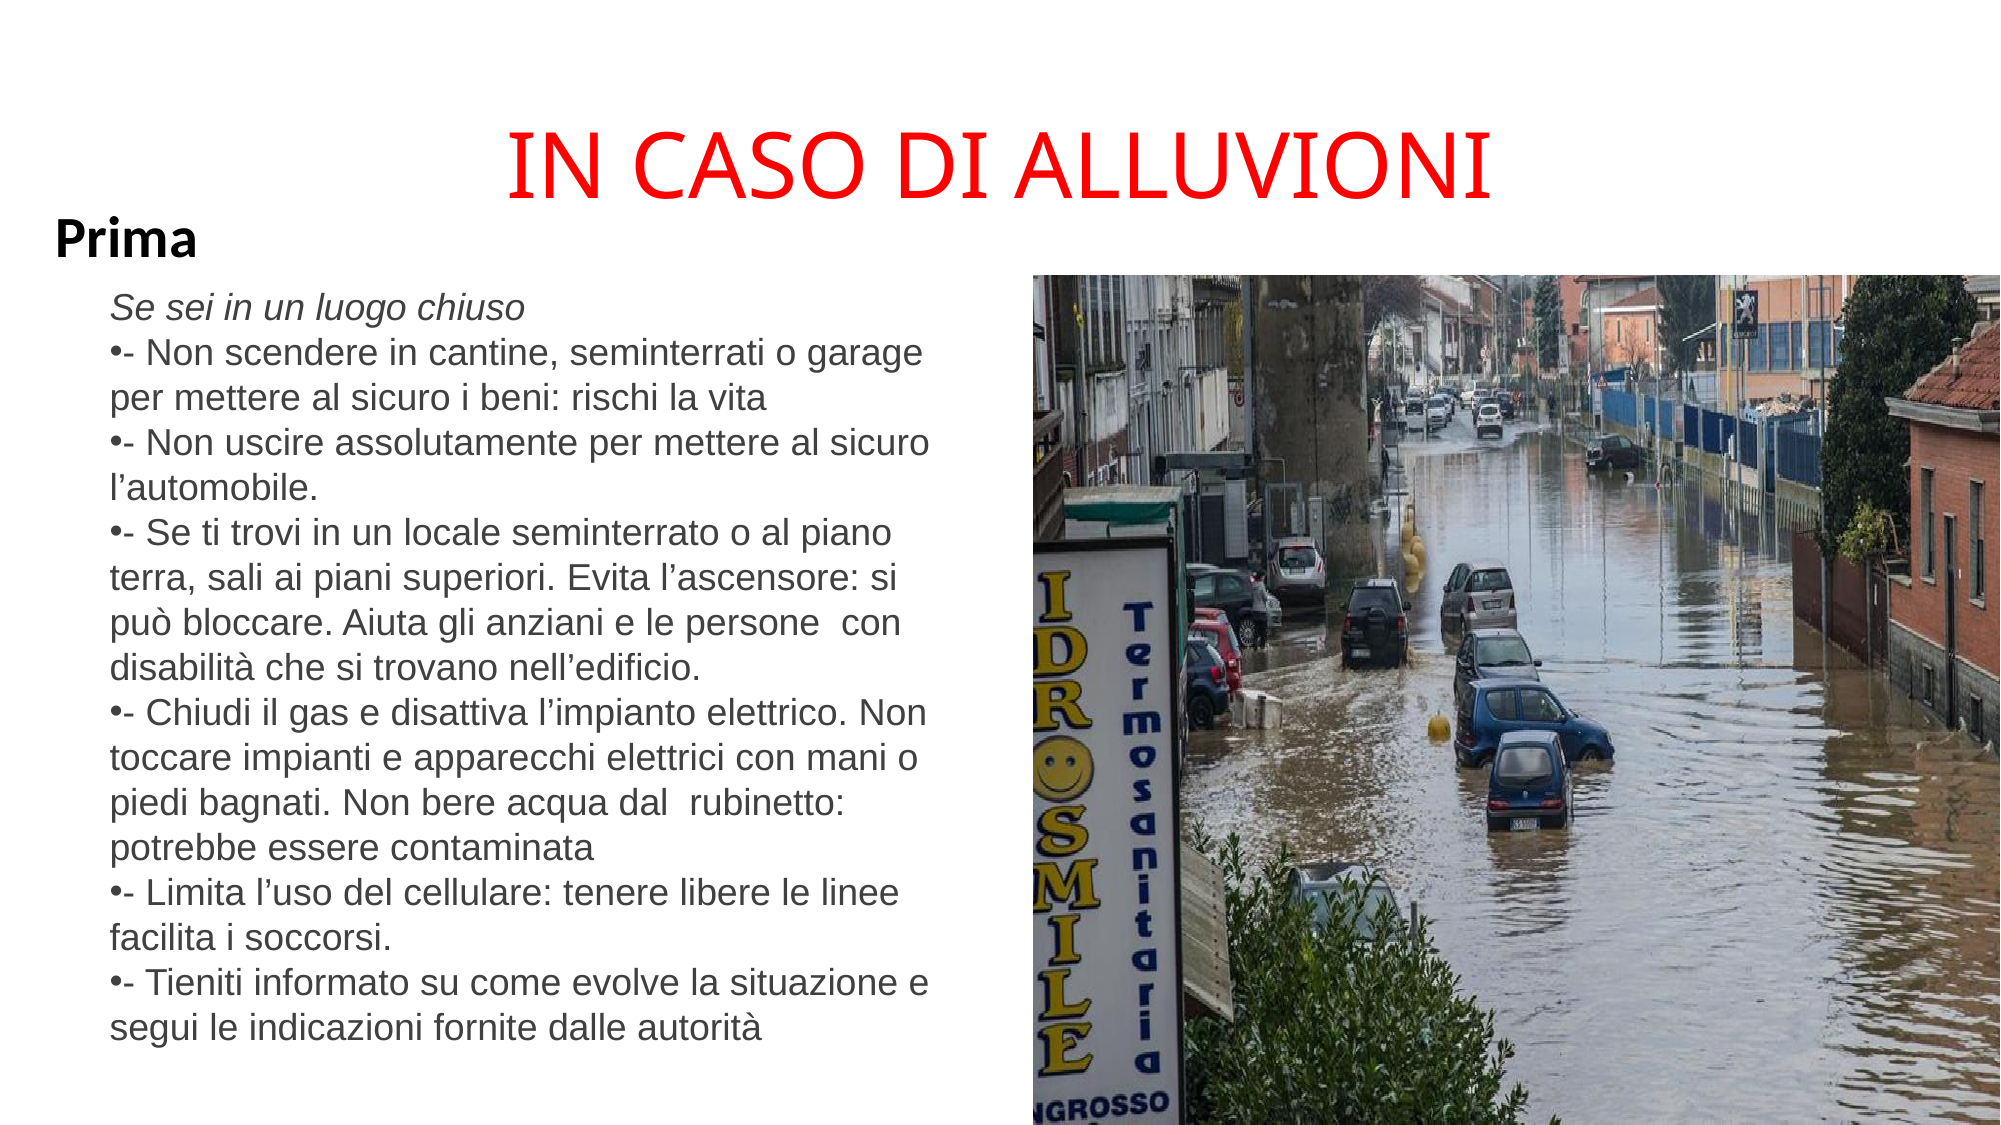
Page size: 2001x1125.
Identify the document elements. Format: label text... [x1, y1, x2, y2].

list Prima [40, 180, 245, 278]
text_box Se sei in un luogo chiuso - Non scendere in cantine, seminterrati o garage per mettere al sicuro i beni: rischi la vita - Non uscire assolutamente per mettere al sicuro l’automobile. - Se ti trovi in un locale seminterrato o al piano terra, sali ai piani superiori. Evita l’ascensore: si può bloccare. Aiuta gli anziani e le persone con disabilità che si trovano nell’edificio. - Chiudi il gas e disattiva l’impianto elettrico. Non toccare impianti e apparecchi elettrici con mani o piedi bagnati. Non bere acqua dal rubinetto: potrebbe essere contaminata - Limita l’uso del cellulare: tenere libere le linee facilita i soccorsi. - Tieniti informato su come evolve la situazione e segui le indicazioni fornite dalle autorità [94, 275, 959, 1056]
title IN CASO DI ALLUVIONI [137, 59, 1863, 278]
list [1033, 275, 2000, 1125]
